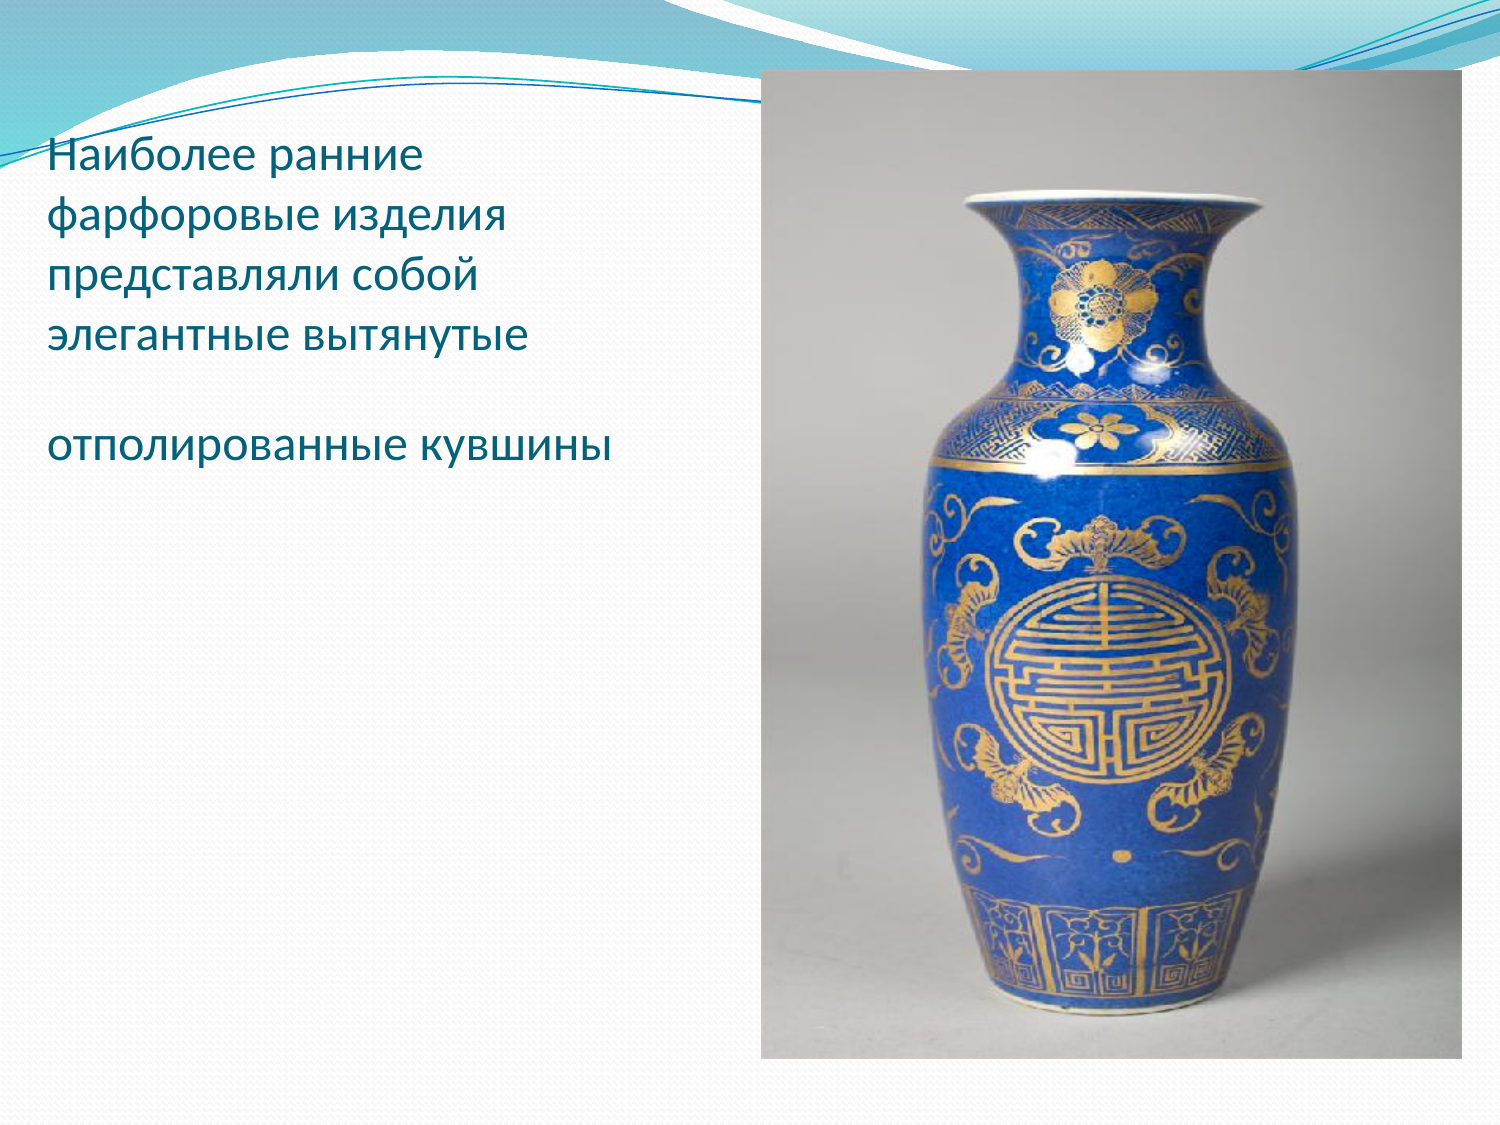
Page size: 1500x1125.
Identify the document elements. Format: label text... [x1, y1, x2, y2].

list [761, 70, 1463, 1060]
title Наиболее ранние фарфоровые изделия представляли собой элегантные вытянутые отполированные кувшины [46, 45, 668, 481]
